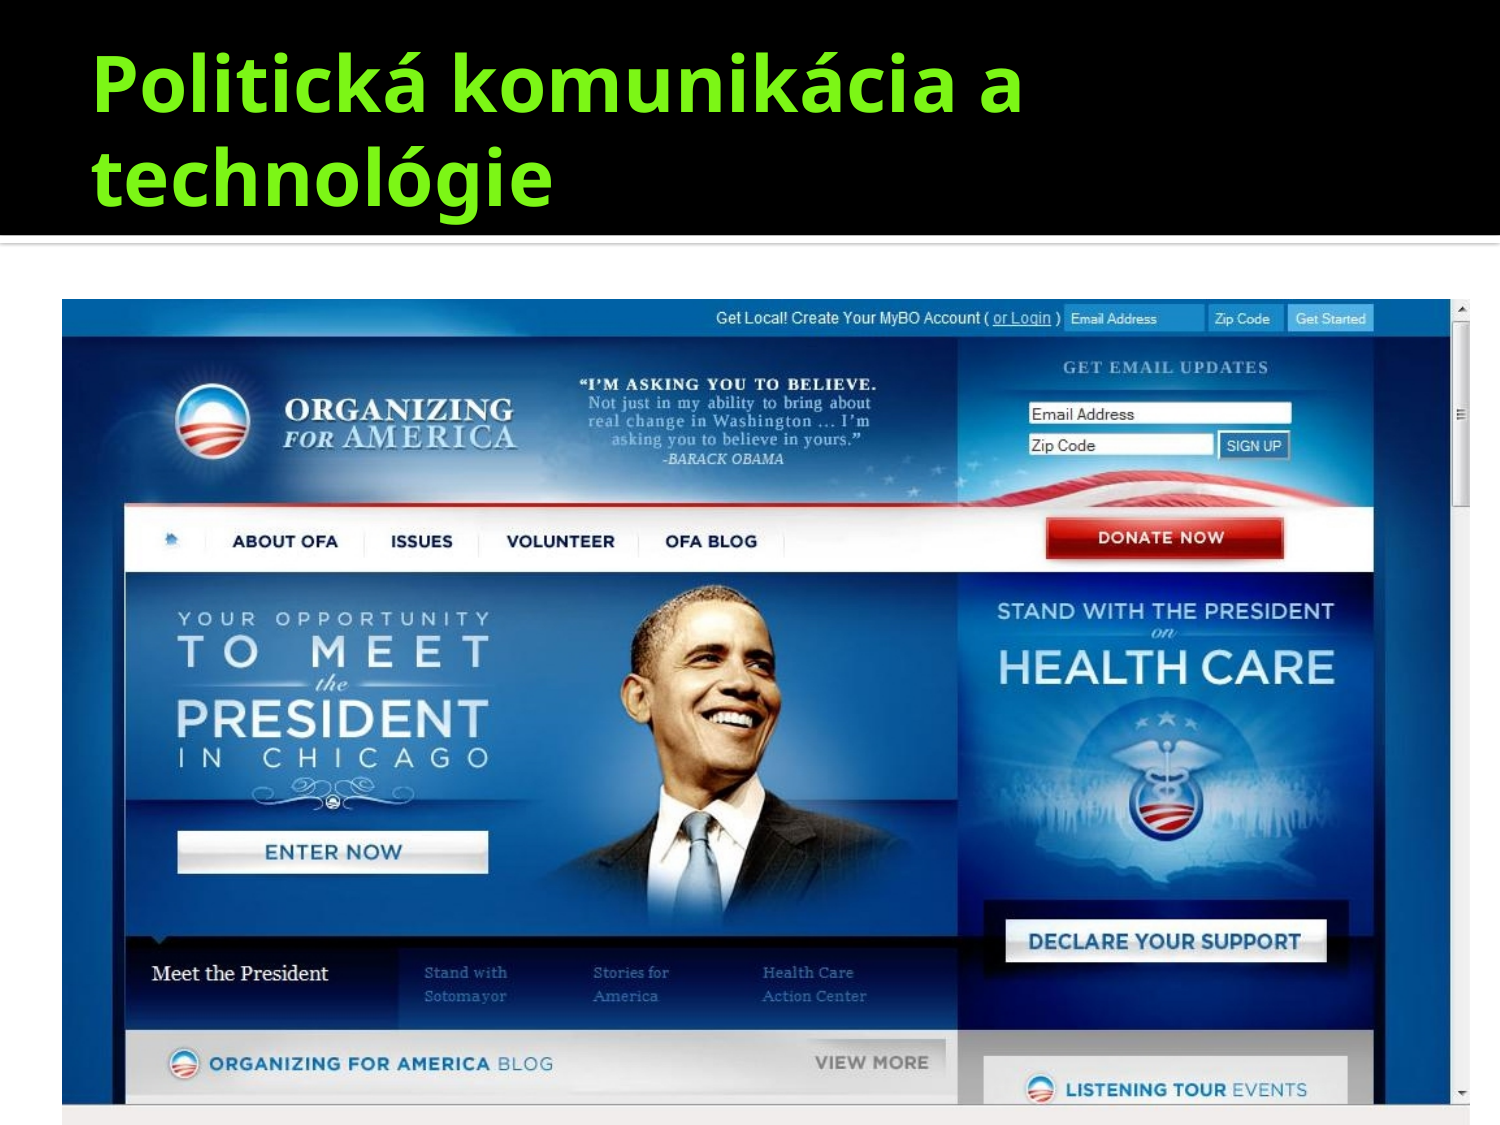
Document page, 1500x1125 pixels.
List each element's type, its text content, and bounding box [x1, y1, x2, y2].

title Politická komunikácia a technológie [75, 25, 1425, 231]
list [62, 299, 1470, 1125]
